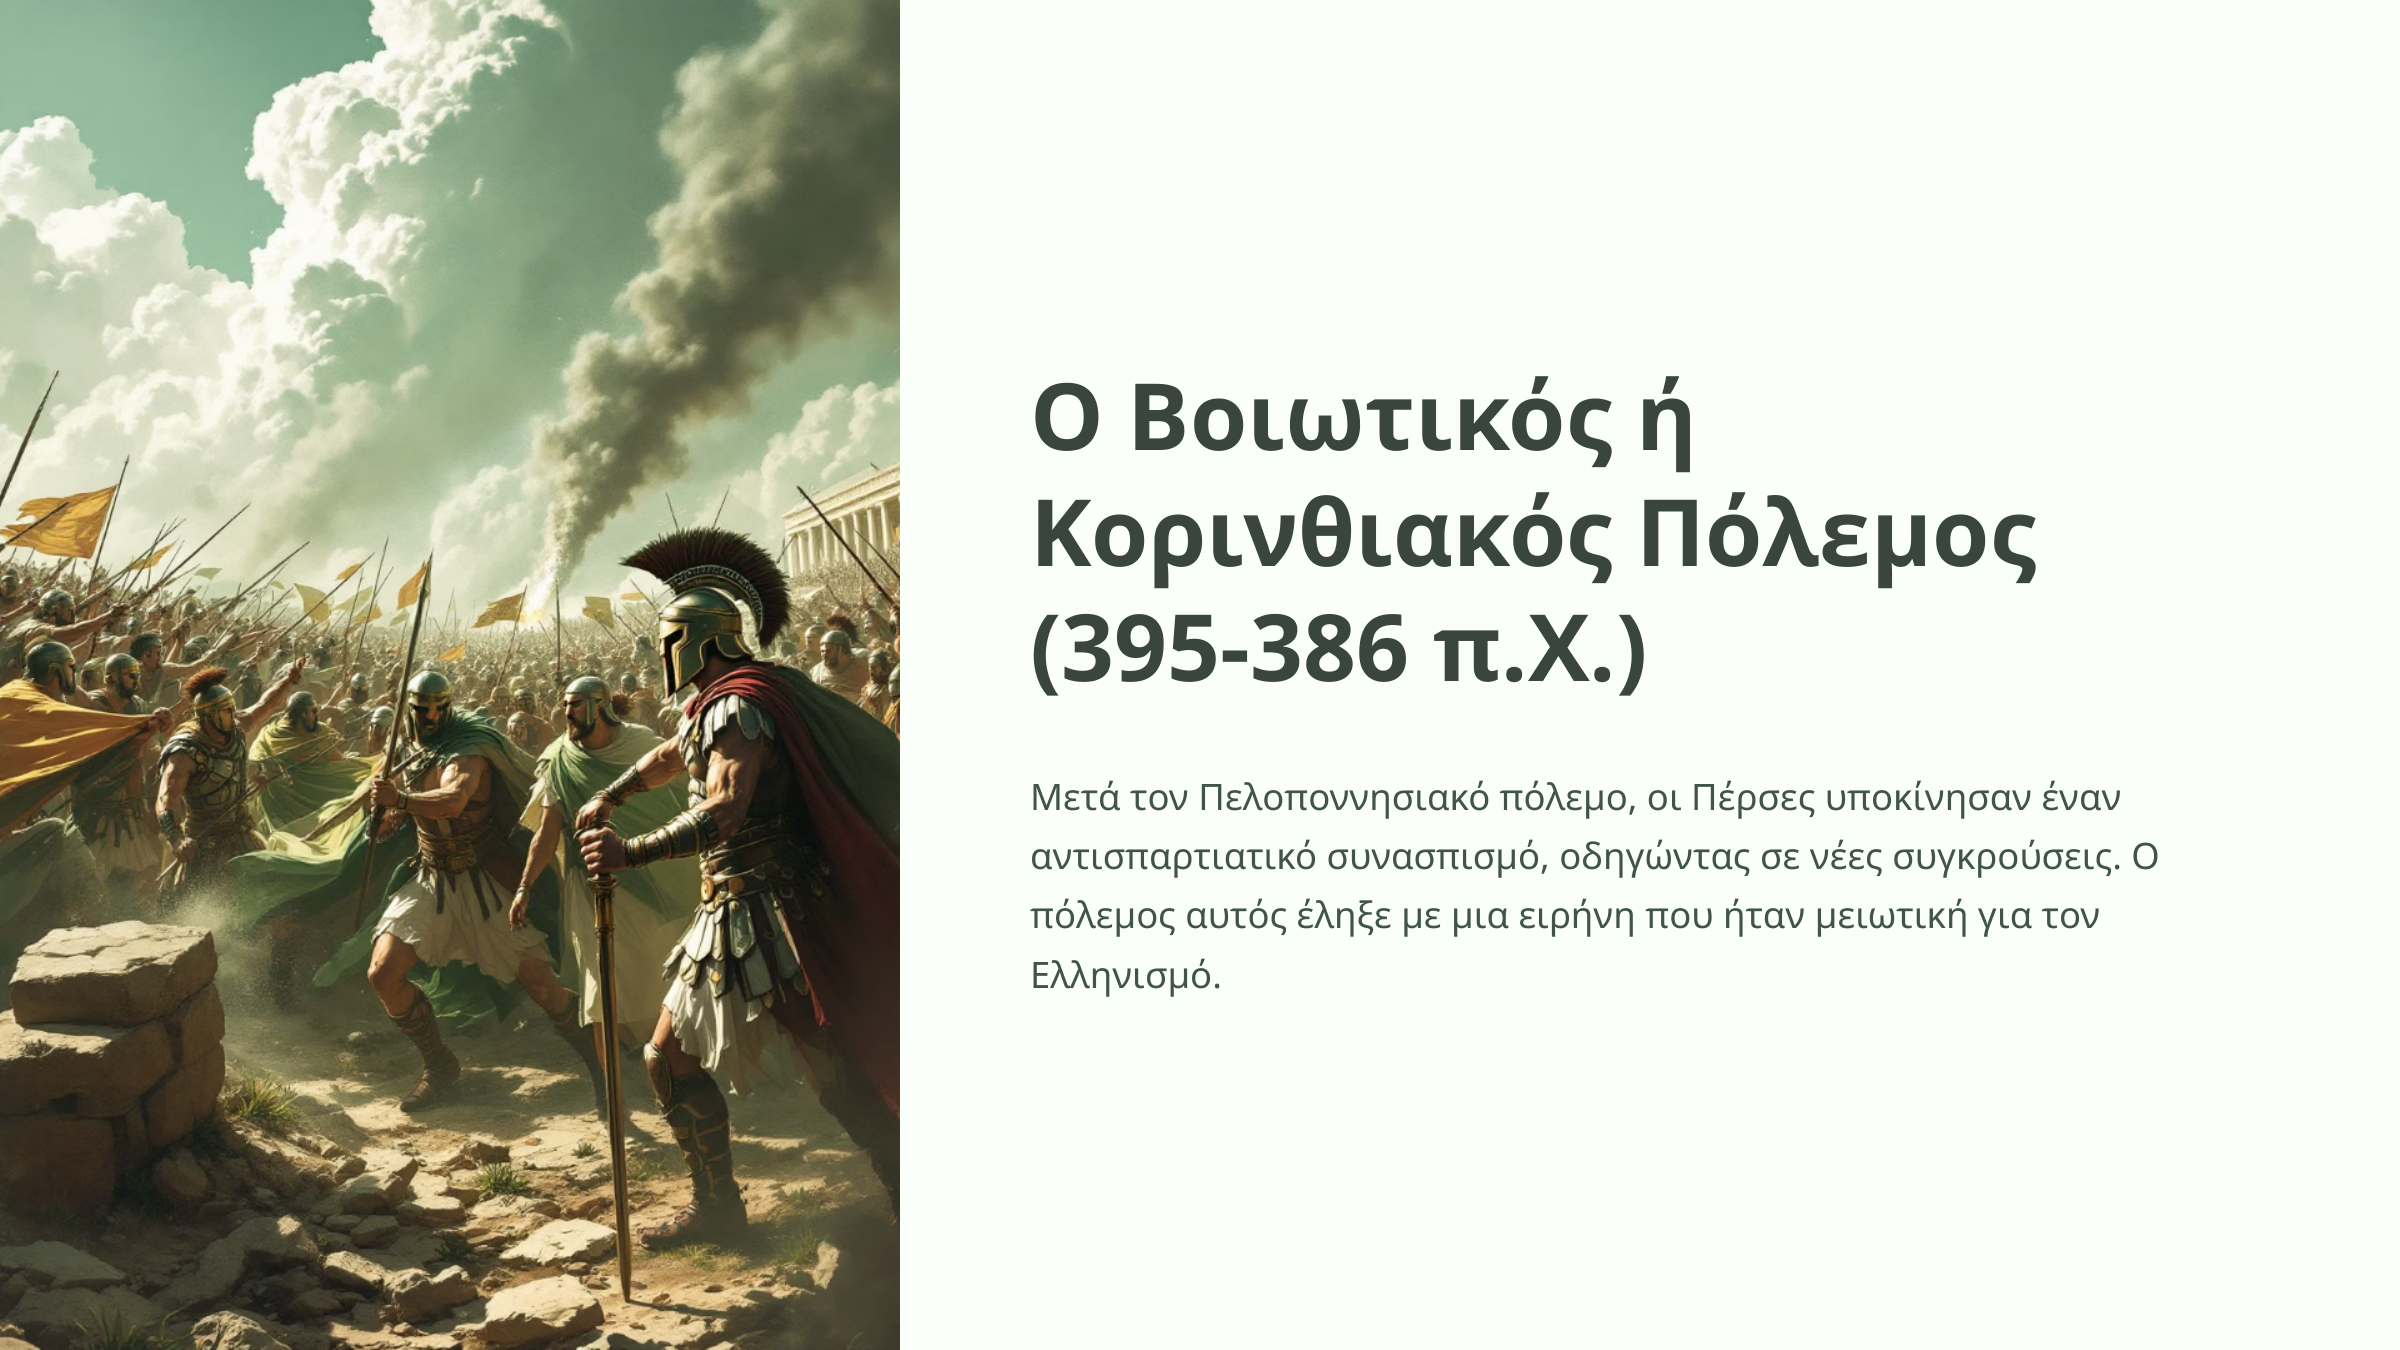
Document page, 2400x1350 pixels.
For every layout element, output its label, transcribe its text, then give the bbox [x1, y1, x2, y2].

picture [0, 0, 901, 1350]
text_box Ο Βοιωτικός ή Κορινθιακός Πόλεμος (395-386 π.Χ.) [1030, 353, 2270, 703]
text_box Μετά τον Πελοποννησιακό πόλεμο, οι Πέρσες υποκίνησαν έναν αντισπαρτιατικό συνασπισμό, οδηγώντας σε νέες συγκρούσεις. Ο πόλεμος αυτός έληξε με μια ειρήνη που ήταν μειωτική για τον Ελληνισμό. [1030, 758, 2270, 997]
